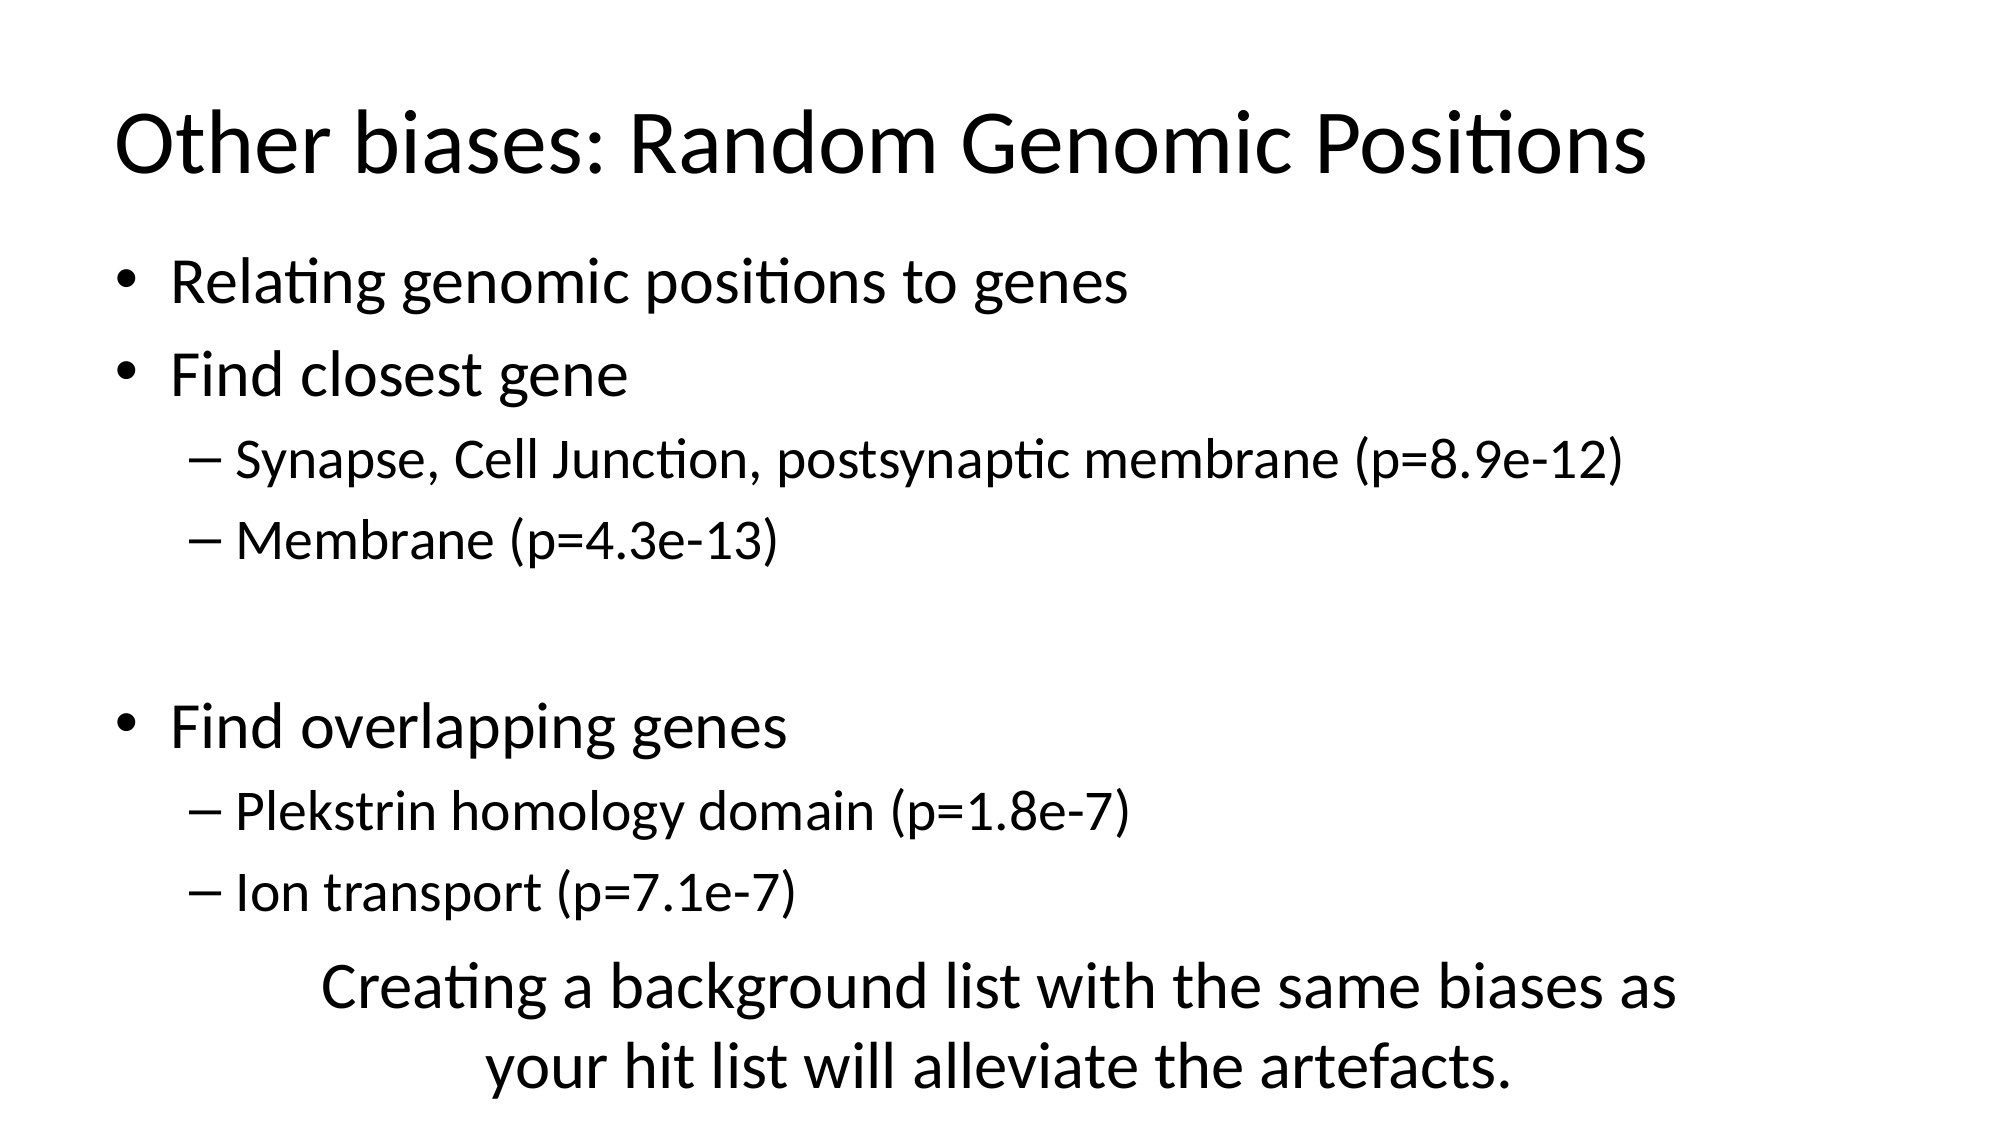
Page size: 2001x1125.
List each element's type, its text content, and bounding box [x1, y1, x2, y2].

list Relating genomic positions to genes Find closest gene Synapse, Cell Junction, postsynaptic membrane (p=8.9e-12) Membrane (p=4.3e-13) Find overlapping genes Plekstrin homology domain (p=1.8e-7) Ion transport (p=7.1e-7) [99, 230, 1900, 935]
text_box Creating a background list with the same biases as your hit list will alleviate the artefacts. [272, 934, 1728, 1110]
title Other biases: Random Genomic Positions [99, 42, 1900, 230]
